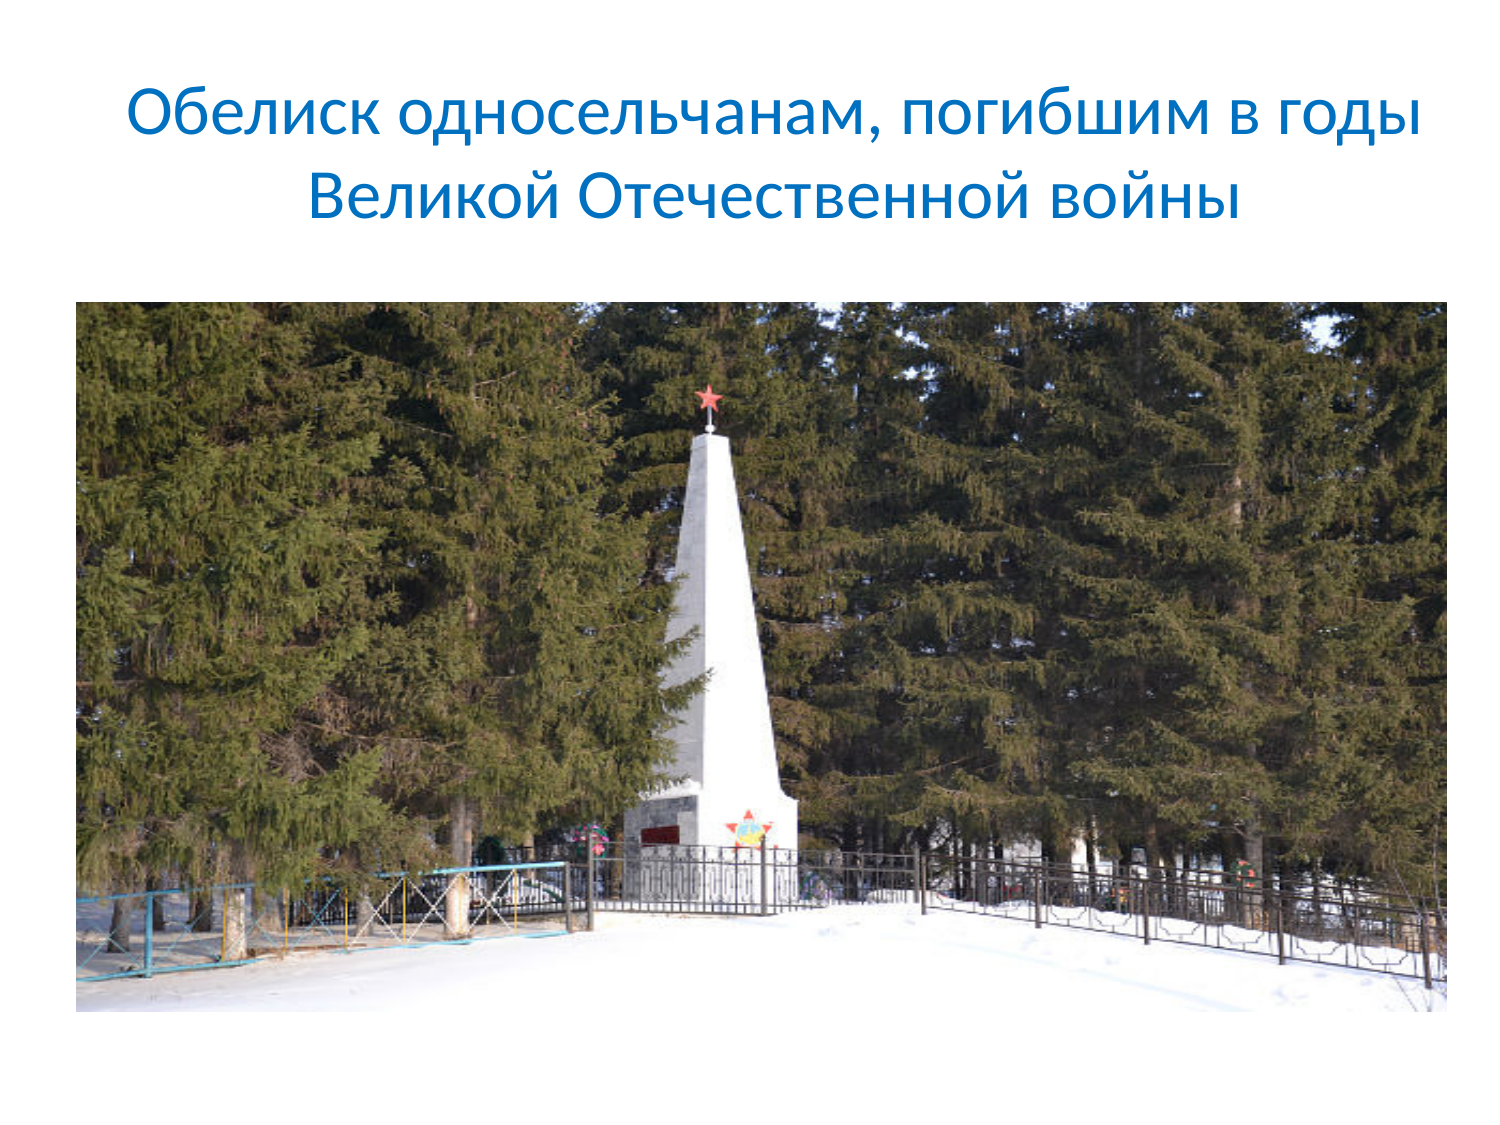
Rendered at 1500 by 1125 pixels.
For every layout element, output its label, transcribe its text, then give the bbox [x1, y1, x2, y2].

title Обелиск односельчанам, погибшим в годы Великой Отечественной войны [100, 54, 1451, 243]
picture [76, 302, 1448, 1012]
